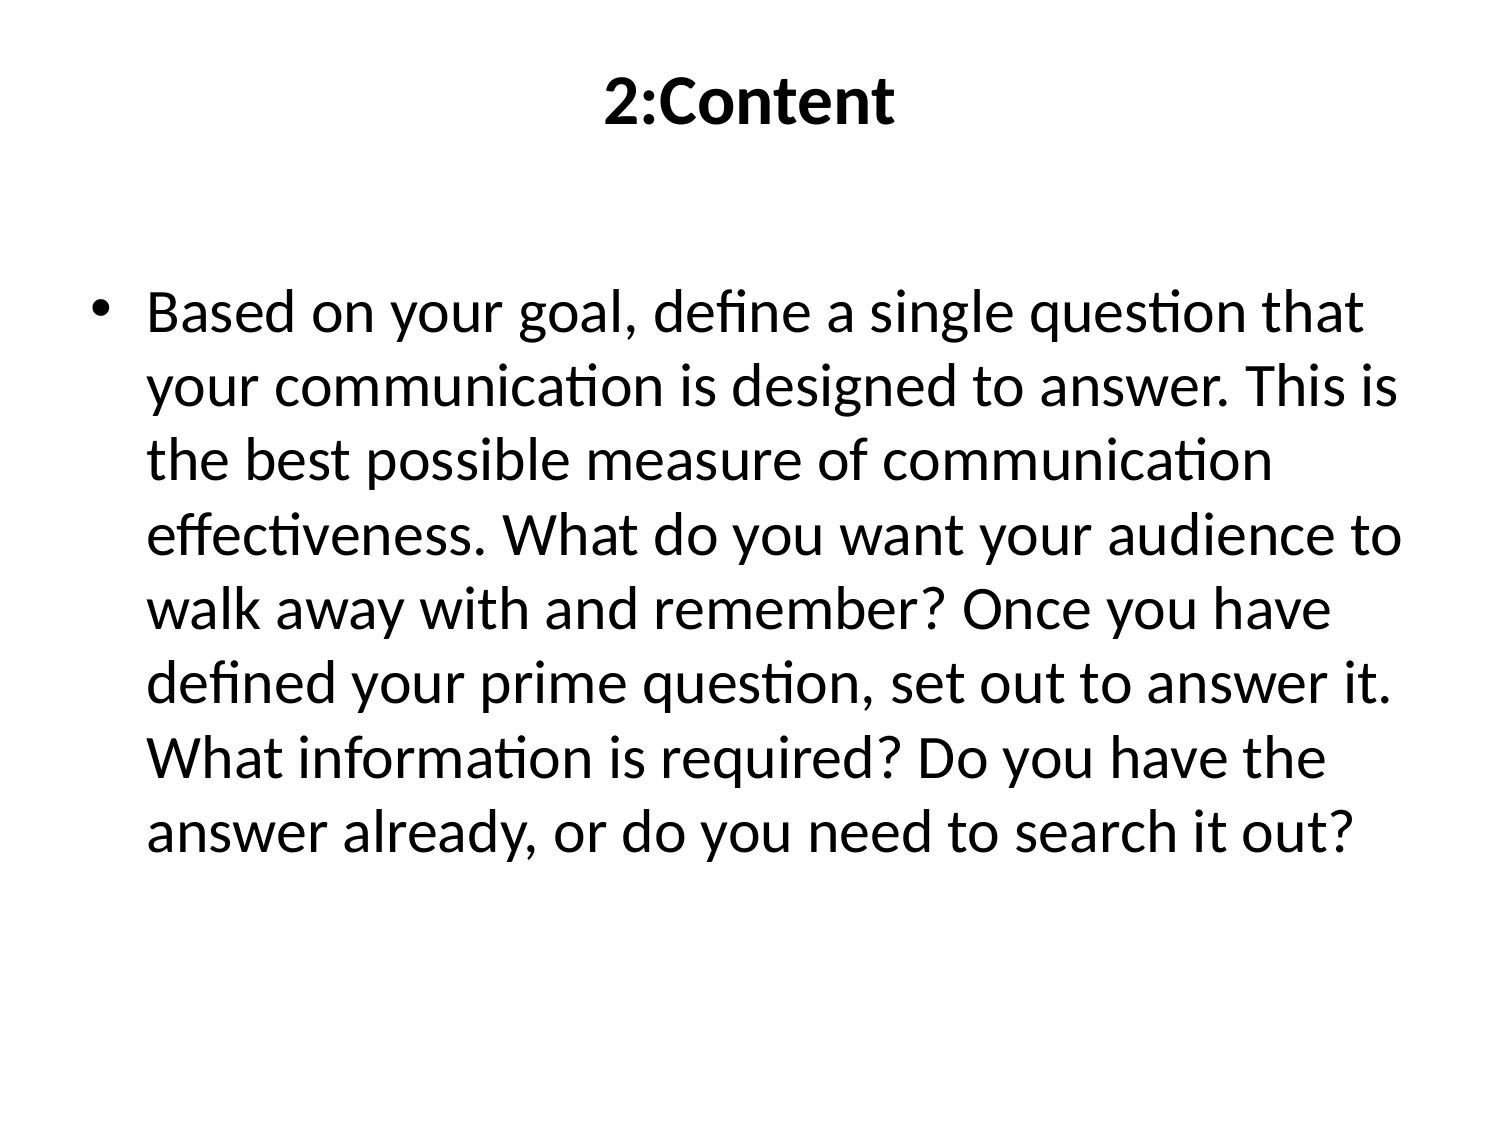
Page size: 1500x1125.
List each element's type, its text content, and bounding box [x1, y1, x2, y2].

list Based on your goal, define a single question that your communication is designed to answer. This is the best possible measure of communication effectiveness. What do you want your audience to walk away with and remember? Once you have defined your prime question, set out to answer it. What information is required? Do you have the answer already, or do you need to search it out? [75, 262, 1425, 1005]
title 2:Content [75, 45, 1425, 233]
